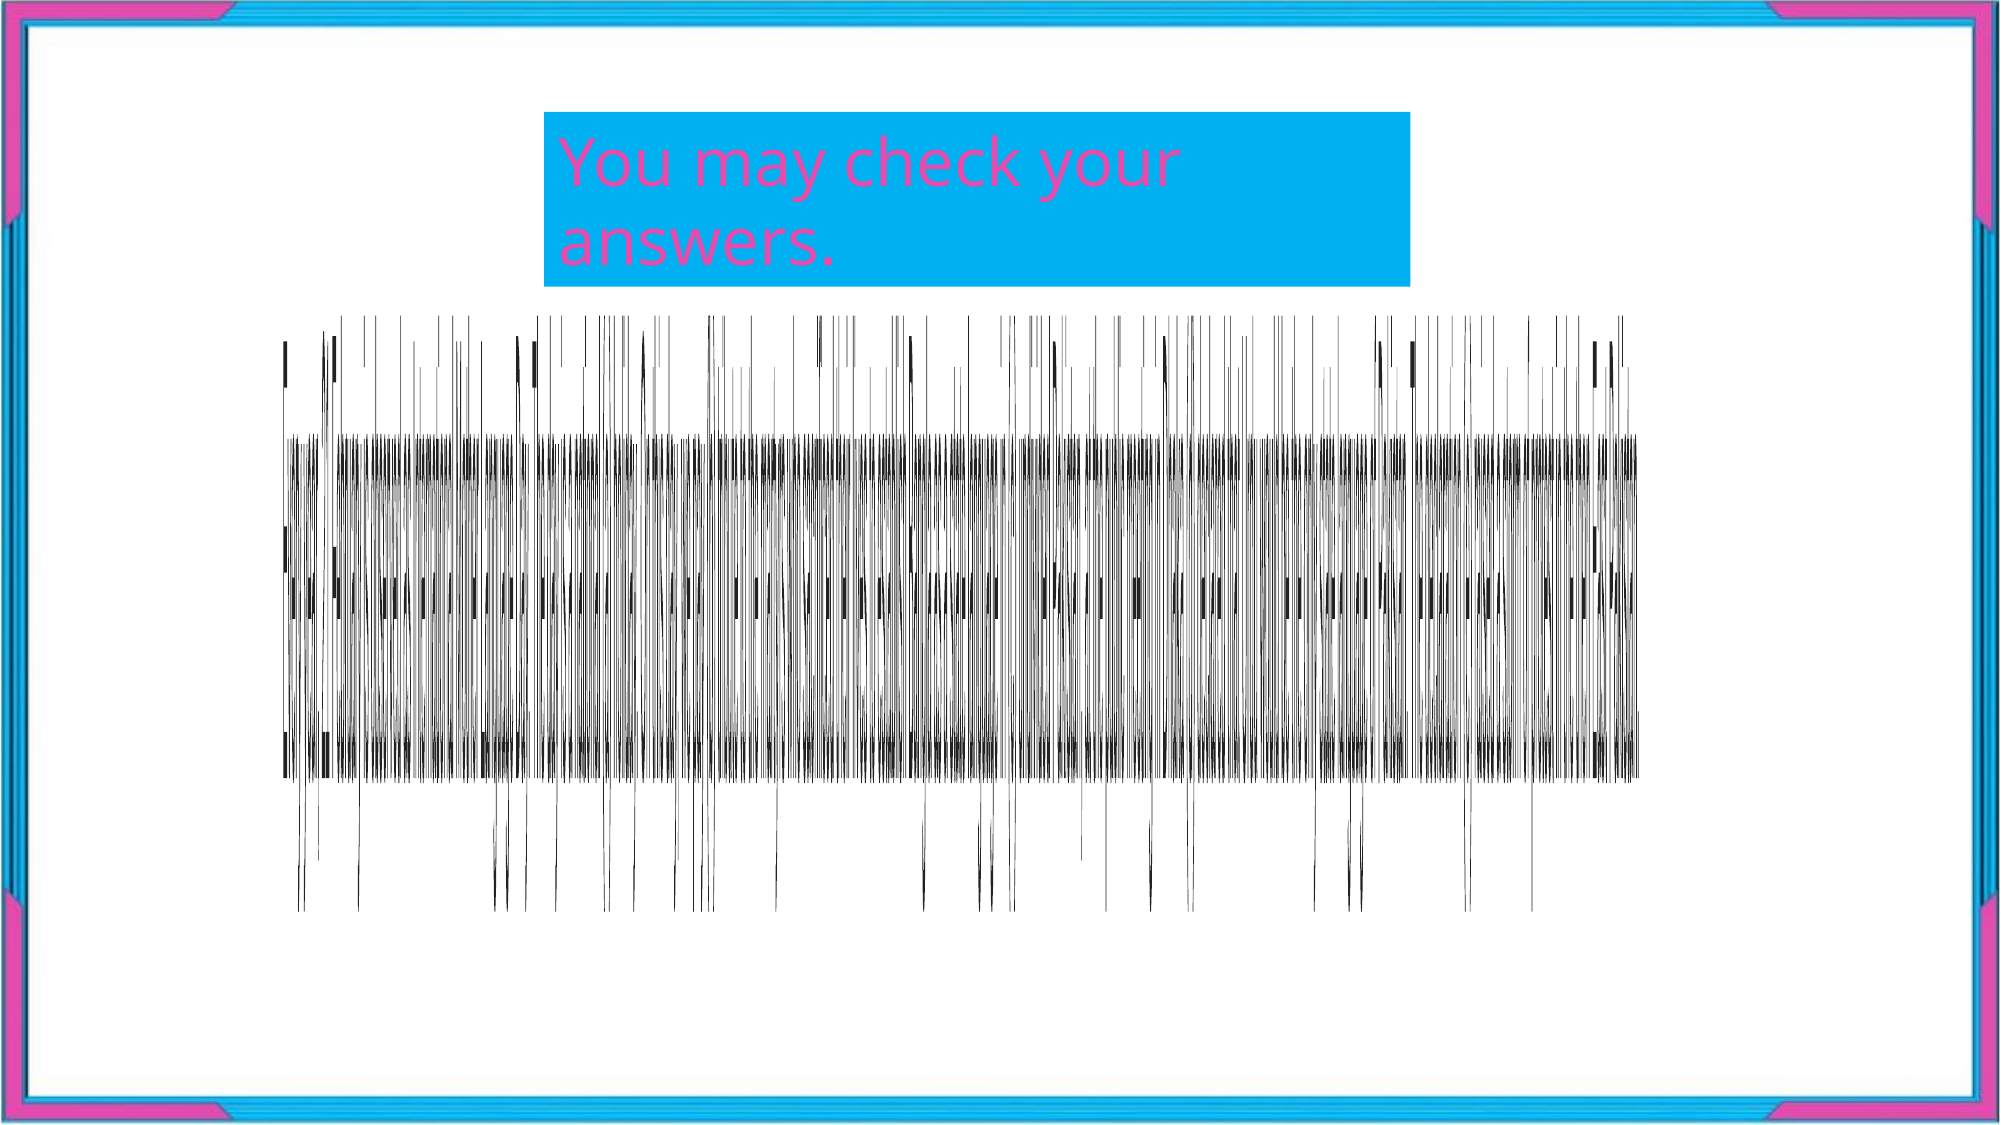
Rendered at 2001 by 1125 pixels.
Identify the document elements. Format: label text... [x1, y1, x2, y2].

text_box Every year, 21 February is observed as International Mother Language Day. The day is a national (a) holiday. On this day, we pay (b) tribute to the martyrs who sacrificed their lives to establish Bangla as a state language in (c) undivided Pakistan, at the public meeting in Dhaka (d) declared that Urdu would be the only state language of Pakistan. The declaration (e) raised a storm of protest in the then East Pakistan. [456, 315, 479, 784]
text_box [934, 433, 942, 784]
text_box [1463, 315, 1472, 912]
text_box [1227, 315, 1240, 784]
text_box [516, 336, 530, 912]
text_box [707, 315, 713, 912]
text_box Every year, 21 February is observed as International Mother Language Day. The day is a national (a) holiday. On this day, we pay (b) tribute to the martyrs who sacrificed their lives to establish Bangla as a state language in (c) undivided Pakistan, at the public meeting in Dhaka (d) declared that Urdu would be the only state language of Pakistan. The declaration (e) raised a storm of protest in the then East Pakistan. [1197, 315, 1225, 784]
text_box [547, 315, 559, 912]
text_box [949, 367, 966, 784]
text_box Every year, 21 February is observed as International Mother Language Day. The day is a national (a) holiday. On this day, we pay (b) tribute to the martyrs who sacrificed their lives to establish Bangla as a state language in (c) undivided Pakistan, at the public meeting in Dhaka (d) declared that Urdu would be the only state language of Pakistan. The declaration (e) raised a storm of protest in the then East Pakistan. [283, 341, 302, 912]
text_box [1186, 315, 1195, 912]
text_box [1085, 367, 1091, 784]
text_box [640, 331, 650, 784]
text_box Every year, 21 February is observed as International Mother Language Day. The day is a national (a) holiday. On this day, we pay (b) tribute to the martyrs who sacrificed their lives to establish Bangla as a state language in (c) undivided Pakistan, at the public meeting in Dhaka (d) declared that Urdu would be the only state language of Pakistan. The declaration (e) raised a storm of protest in the then East Pakistan. [332, 315, 362, 912]
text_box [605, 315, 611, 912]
text_box Every year, 21 February is observed as International Mother Language Day. The day is a national (a) holiday. On this day, we pay (b) tribute to the martyrs who sacrificed their lives to establish Bangla as a state language in (c) undivided Pakistan, at the public meeting in Dhaka (d) declared that Urdu would be the only state language of Pakistan. The declaration (e) raised a storm of protest in the then East Pakistan. [1259, 315, 1279, 784]
text_box Every year, 21 February is observed as International Mother Language Day. The day is a national (a) holiday. On this day, we pay (b) tribute to the martyrs who sacrificed their lives to establish Bangla as a state language in (c) undivided Pakistan, at the public meeting in Dhaka (d) declared that Urdu would be the only state language of Pakistan. The declaration (e) raised a storm of protest in the then East Pakistan. [1425, 315, 1461, 784]
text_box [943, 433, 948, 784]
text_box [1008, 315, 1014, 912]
text_box Every year, 21 February is observed as International Mother Language Day. The day is a national (a) holiday. On this day, we pay (b) tribute to the martyrs who sacrificed their lives to establish Bangla as a state language in (c) undivided Pakistan, at the public meeting in Dhaka (d) declared that Urdu would be the only state language of Pakistan. The declaration (e) raised a storm of protest in the then East Pakistan. [802, 315, 834, 784]
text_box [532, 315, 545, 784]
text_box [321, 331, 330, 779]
text_box Every year, 21 February is observed as International Mother Language Day. The day is a national (a) holiday. On this day, we pay (b) tribute to the martyrs who sacrificed their lives to establish Bangla as a state language in (c) undivided Pakistan, at the public meeting in Dhaka (d) declared that Urdu would be the only state language of Pakistan. The declaration (e) raised a storm of protest in the then East Pakistan. [1337, 315, 1368, 912]
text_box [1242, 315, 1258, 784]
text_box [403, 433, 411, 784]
text_box Every year, 21 February is observed as International Mother Language Day. The day is a national (a) holiday. On this day, we pay (b) tribute to the martyrs who sacrificed their lives to establish Bangla as a state language in (c) undivided Pakistan, at the public meeting in Dhaka (d) declared that Urdu would be the only state language of Pakistan. The declaration (e) raised a storm of protest in the then East Pakistan. [761, 367, 785, 912]
text_box Every year, 21 February is observed as International Mother Language Day. The day is a national (a) holiday. On this day, we pay (b) tribute to the martyrs who sacrificed their lives to establish Bangla as a state language in (c) undivided Pakistan, at the public meeting in Dhaka (d) declared that Urdu would be the only state language of Pakistan. The declaration (e) raised a storm of protest in the then East Pakistan. [717, 315, 738, 784]
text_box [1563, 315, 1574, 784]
picture [0, 0, 2001, 1125]
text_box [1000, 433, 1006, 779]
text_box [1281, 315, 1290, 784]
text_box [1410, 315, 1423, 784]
text_box Every year, 21 February is observed as International Mother Language Day. The day is a national (a) holiday. On this day, we pay (b) tribute to the martyrs who sacrificed their lives to establish Bangla as a state language in (c) undivided Pakistan, at the public meeting in Dhaka (d) declared that Urdu would be the only state language of Pakistan. The declaration (e) raised a storm of protest in the then East Pakistan. [371, 315, 401, 784]
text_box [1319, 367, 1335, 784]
text_box Every year, 21 February is observed as International Mother Language Day. The day is a national (a) holiday. On this day, we pay (b) tribute to the martyrs who sacrificed their lives to establish Bangla as a state language in (c) undivided Pakistan, at the public meeting in Dhaka (d) declared that Urdu would be the only state language of Pakistan. The declaration (e) raised a storm of protest in the then East Pakistan. [1052, 315, 1083, 861]
text_box Every year, 21 February is observed as International Mother Language Day. The day is a national (a) holiday. On this day, we pay (b) tribute to the martyrs who sacrificed their lives to establish Bangla as a state language in (c) undivided Pakistan, at the public meeting in Dhaka (d) declared that Urdu would be the only state language of Pakistan. The declaration (e) raised a storm of protest in the then East Pakistan. [1609, 315, 1639, 784]
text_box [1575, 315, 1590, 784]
text_box Every year, 21 February is observed as International Mother Language Day. The day is a national (a) holiday. On this day, we pay (b) tribute to the martyrs who sacrificed their lives to establish Bangla as a state language in (c) undivided Pakistan, at the public meeting in Dhaka (d) declared that Urdu would be the only state language of Pakistan. The declaration (e) raised a storm of protest in the then East Pakistan. [613, 315, 638, 912]
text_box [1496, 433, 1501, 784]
text_box Every year, 21 February is observed as International Mother Language Day. The day is a national (a) holiday. On this day, we pay (b) tribute to the martyrs who sacrificed their lives to establish Bangla as a state language in (c) undivided Pakistan, at the public meeting in Dhaka (d) declared that Urdu would be the only state language of Pakistan. The declaration (e) raised a storm of protest in the then East Pakistan. [1105, 315, 1125, 912]
text_box Every year, 21 February is observed as International Mother Language Day. The day is a national (a) holiday. On this day, we pay (b) tribute to the martyrs who sacrificed their lives to establish Bangla as a state language in (c) undivided Pakistan, at the public meeting in Dhaka (d) declared that Urdu would be the only state language of Pakistan. The declaration (e) raised a storm of protest in the then East Pakistan. [877, 315, 907, 784]
text_box Every year, 21 February is observed as International Mother Language Day. The day is a national (a) holiday. On this day, we pay (b) tribute to the martyrs who sacrificed their lives to establish Bangla as a state language in (c) undivided Pakistan, at the public meeting in Dhaka (d) declared that Urdu would be the only state language of Pakistan. The declaration (e) raised a storm of protest in the then East Pakistan. [413, 315, 454, 784]
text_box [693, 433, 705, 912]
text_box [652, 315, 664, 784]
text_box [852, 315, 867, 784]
text_box Every year, 21 February is observed as International Mother Language Day. The day is a national (a) holiday. On this day, we pay (b) tribute to the martyrs who sacrificed their lives to establish Bangla as a state language in (c) undivided Pakistan, at the public meeting in Dhaka (d) declared that Urdu would be the only state language of Pakistan. The declaration (e) raised a storm of protest in the then East Pakistan. [909, 315, 932, 912]
text_box Every year, 21 February is observed as International Mother Language Day. The day is a national (a) holiday. On this day, we pay (b) tribute to the martyrs who sacrificed their lives to establish Bangla as a state language in (c) undivided Pakistan, at the public meeting in Dhaka (d) declared that Urdu would be the only state language of Pakistan. The declaration (e) raised a storm of protest in the then East Pakistan. [1019, 315, 1050, 784]
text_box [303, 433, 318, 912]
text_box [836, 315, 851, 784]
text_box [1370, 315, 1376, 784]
text_box Every year, 21 February is observed as International Mother Language Day. The day is a national (a) holiday. On this day, we pay (b) tribute to the martyrs who sacrificed their lives to establish Bangla as a state language in (c) undivided Pakistan, at the public meeting in Dhaka (d) declared that Urdu would be the only state language of Pakistan. The declaration (e) raised a storm of protest in the then East Pakistan. [1474, 315, 1494, 784]
text_box You may check your answers. [544, 111, 1411, 287]
text_box Every year, 21 February is observed as International Mother Language Day. The day is a national (a) holiday. On this day, we pay (b) tribute to the martyrs who sacrificed their lives to establish Bangla as a state language in (c) undivided Pakistan, at the public meeting in Dhaka (d) declared that Urdu would be the only state language of Pakistan. The declaration (e) raised a storm of protest in the then East Pakistan. [1127, 315, 1153, 912]
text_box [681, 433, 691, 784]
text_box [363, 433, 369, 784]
text_box Every year, 21 February is observed as International Mother Language Day. The day is a national (a) holiday. On this day, we pay (b) tribute to the martyrs who sacrificed their lives to establish Bangla as a state language in (c) undivided Pakistan, at the public meeting in Dhaka (d) declared that Urdu would be the only state language of Pakistan. The declaration (e) raised a storm of protest in the then East Pakistan. [968, 315, 998, 912]
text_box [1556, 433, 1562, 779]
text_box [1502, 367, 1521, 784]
text_box Every year, 21 February is observed as International Mother Language Day. The day is a national (a) holiday. On this day, we pay (b) tribute to the martyrs who sacrificed their lives to establish Bangla as a state language in (c) undivided Pakistan, at the public meeting in Dhaka (d) declared that Urdu would be the only state language of Pakistan. The declaration (e) raised a storm of protest in the then East Pakistan. [1378, 315, 1408, 784]
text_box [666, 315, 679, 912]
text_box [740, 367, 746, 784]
text_box Every year, 21 February is observed as International Mother Language Day. The day is a national (a) holiday. On this day, we pay (b) tribute to the martyrs who sacrificed their lives to establish Bangla as a state language in (c) undivided Pakistan, at the public meeting in Dhaka (d) declared that Urdu would be the only state language of Pakistan. The declaration (e) raised a storm of protest in the then East Pakistan. [1163, 315, 1184, 784]
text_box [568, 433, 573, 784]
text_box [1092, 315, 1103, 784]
text_box Every year, 21 February is observed as International Mother Language Day. The day is a national (a) holiday. On this day, we pay (b) tribute to the martyrs who sacrificed their lives to establish Bangla as a state language in (c) undivided Pakistan, at the public meeting in Dhaka (d) declared that Urdu would be the only state language of Pakistan. The declaration (e) raised a storm of protest in the then East Pakistan. [1531, 367, 1554, 912]
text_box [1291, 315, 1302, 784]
text_box Every year, 21 February is observed as International Mother Language Day. The day is a national (a) holiday. On this day, we pay (b) tribute to the martyrs who sacrificed their lives to establish Bangla as a state language in (c) undivided Pakistan, at the public meeting in Dhaka (d) declared that Urdu would be the only state language of Pakistan. The declaration (e) raised a storm of protest in the then East Pakistan. [481, 341, 514, 912]
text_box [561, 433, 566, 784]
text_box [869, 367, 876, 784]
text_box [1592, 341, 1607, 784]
text_box Every year, 21 February is observed as International Mother Language Day. The day is a national (a) holiday. On this day, we pay (b) tribute to the martyrs who sacrificed their lives to establish Bangla as a state language in (c) undivided Pakistan, at the public meeting in Dhaka (d) declared that Urdu would be the only state language of Pakistan. The declaration (e) raised a storm of protest in the then East Pakistan. [1303, 315, 1318, 912]
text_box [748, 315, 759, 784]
text_box Every year, 21 February is observed as International Mother Language Day. The day is a national (a) holiday. On this day, we pay (b) tribute to the martyrs who sacrificed their lives to establish Bangla as a state language in (c) undivided Pakistan, at the public meeting in Dhaka (d) declared that Urdu would be the only state language of Pakistan. The declaration (e) raised a storm of protest in the then East Pakistan. [574, 315, 600, 784]
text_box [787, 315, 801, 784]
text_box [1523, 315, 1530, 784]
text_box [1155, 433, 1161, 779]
